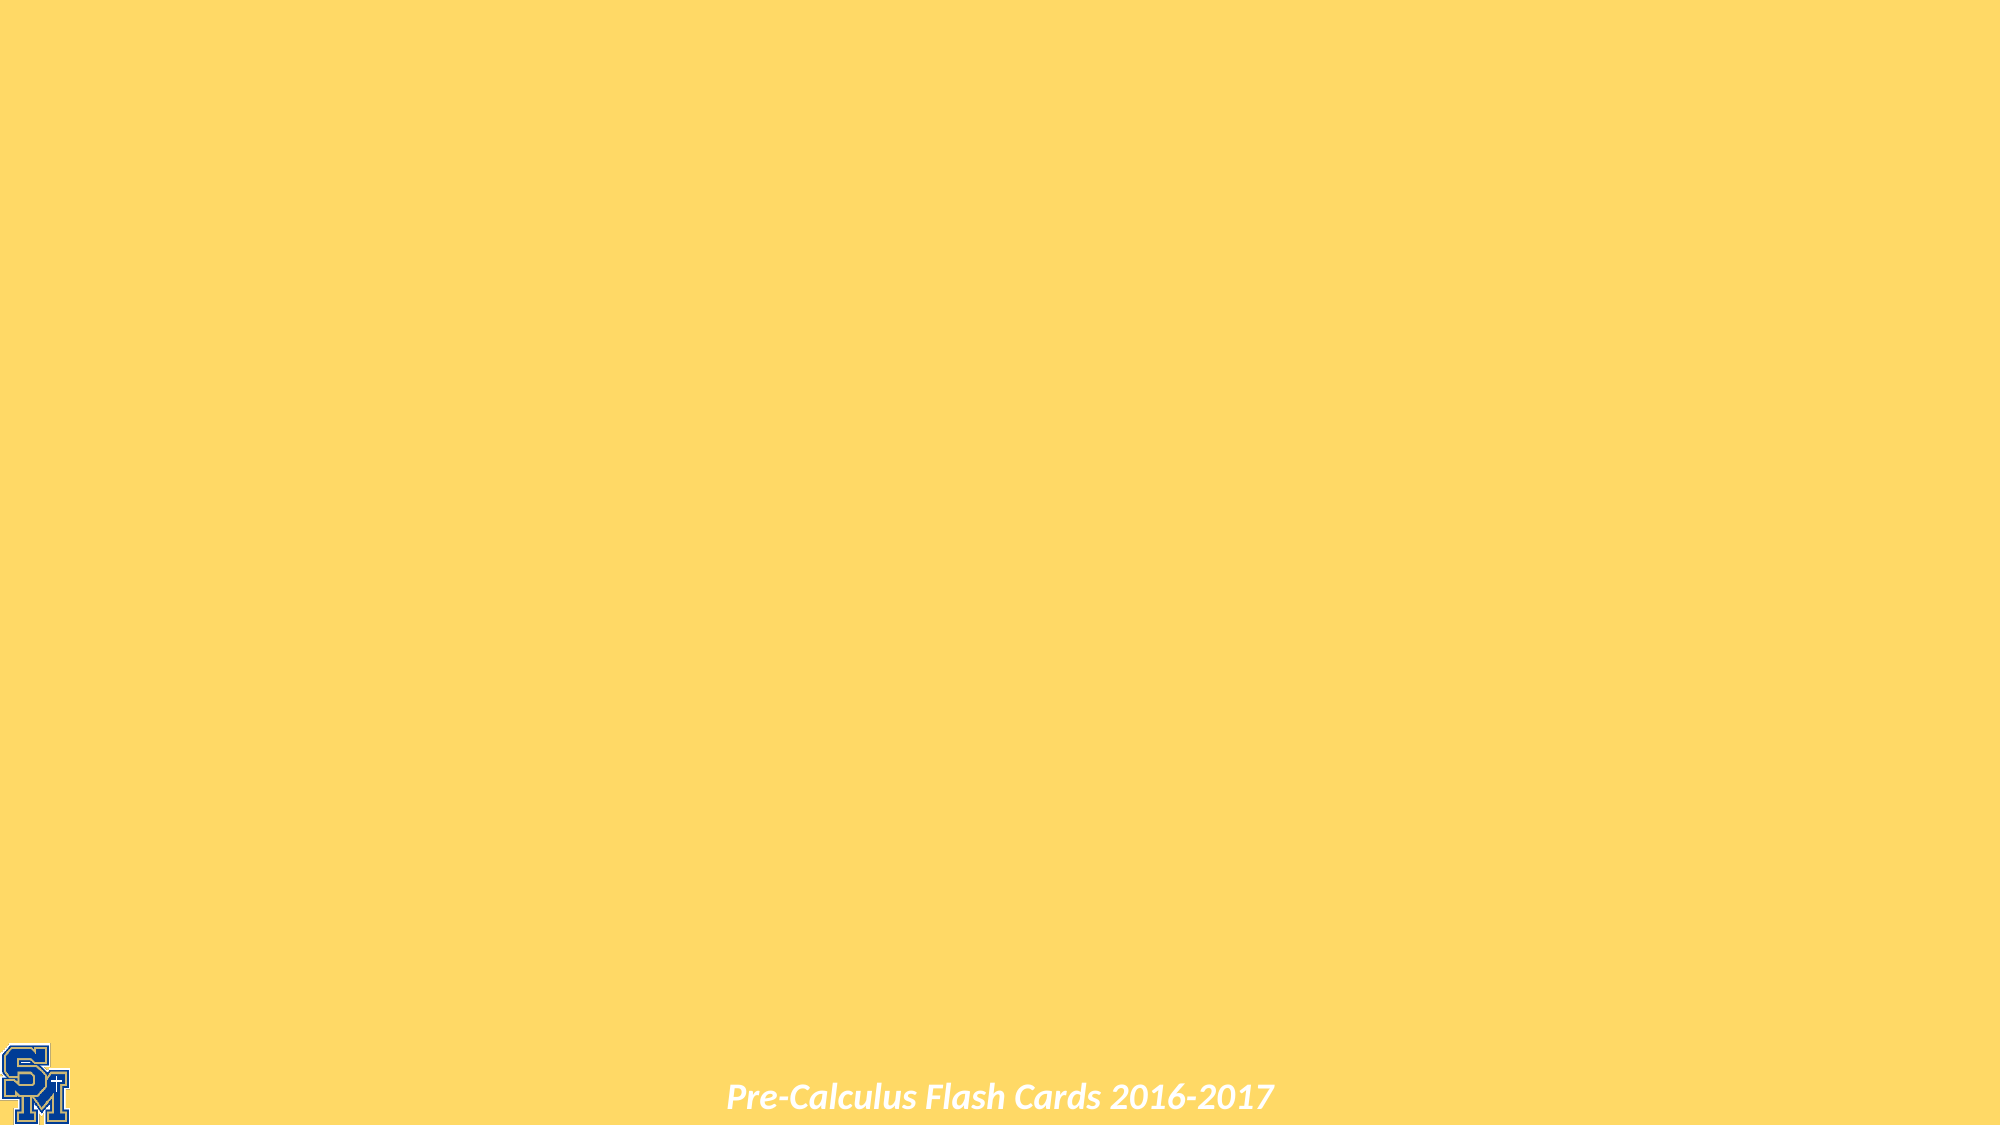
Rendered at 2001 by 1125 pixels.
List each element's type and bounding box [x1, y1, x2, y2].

picture [0, 1043, 70, 1125]
